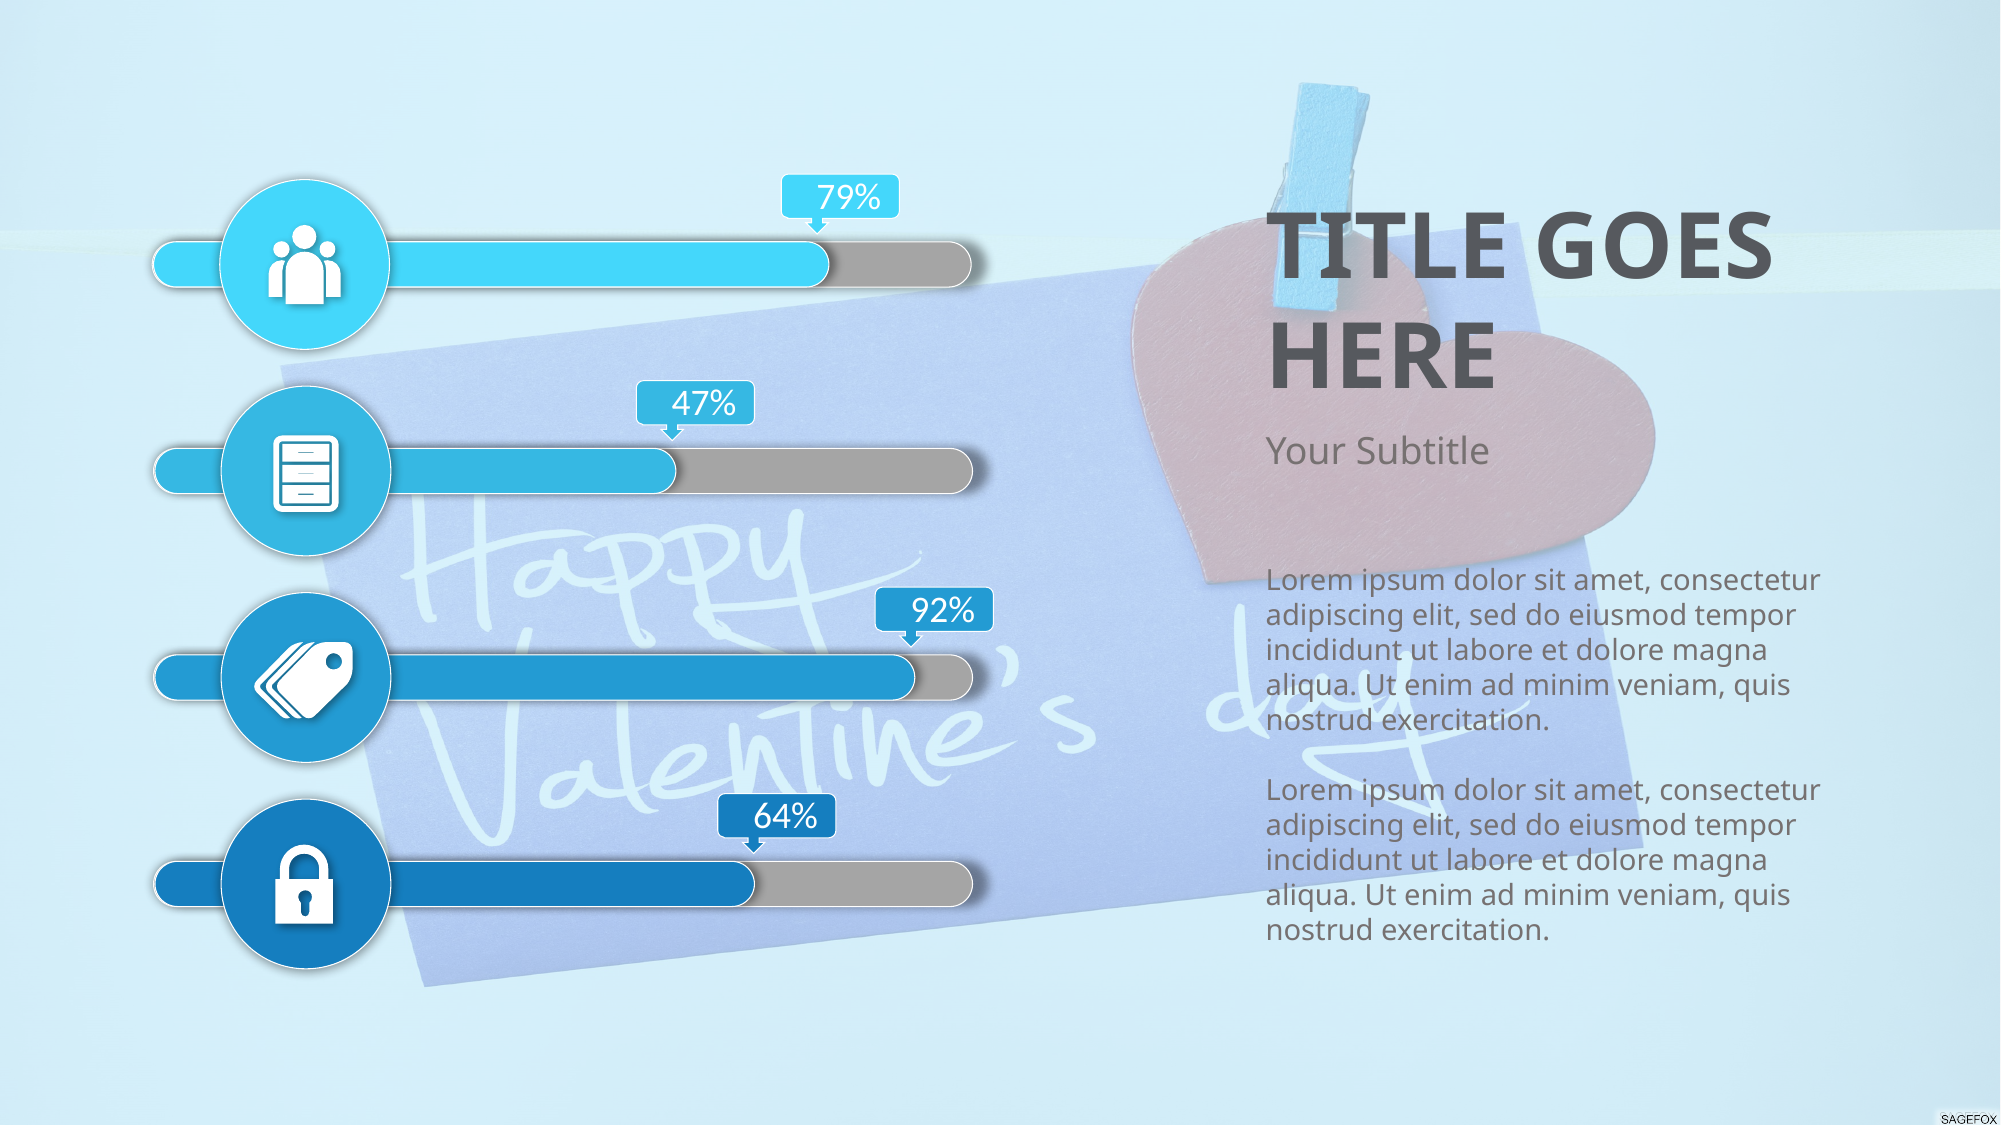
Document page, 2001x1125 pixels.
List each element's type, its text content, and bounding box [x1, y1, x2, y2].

text_box [154, 448, 217, 494]
text_box [399, 448, 676, 494]
text_box [273, 435, 339, 512]
text_box [221, 799, 391, 969]
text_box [717, 783, 850, 854]
picture [1938, 1114, 1999, 1125]
text_box [756, 861, 973, 907]
text_box [916, 654, 973, 701]
text_box [397, 241, 829, 288]
text_box [285, 251, 324, 305]
text_box [254, 642, 353, 719]
text_box [268, 260, 286, 297]
text_box [319, 241, 336, 258]
text_box TITLE GOES HERE Your Subtitle [1250, 179, 1867, 480]
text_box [636, 370, 769, 441]
text_box [828, 241, 972, 288]
text_box [154, 654, 217, 701]
text_box [221, 386, 391, 556]
text_box [153, 241, 215, 288]
text_box [292, 224, 317, 250]
text_box [678, 448, 973, 494]
text_box Lorem ipsum dolor sit amet, consectetur adipiscing elit, sed do eiusmod tempor incididunt ut labore et dolore magna aliqua. Ut enim ad minim veniam, quis nostrud exercitation. Lorem ipsum dolor sit amet, consectetur adipiscing elit, sed do eiusmod tempor incididunt ut labore et dolore magna aliqua. Ut enim ad minim veniam, quis nostrud exercitation. [1250, 554, 1837, 954]
text_box [399, 861, 755, 907]
text_box [221, 592, 391, 763]
text_box [219, 179, 390, 350]
text_box [399, 654, 915, 701]
text_box [323, 260, 341, 297]
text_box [781, 164, 914, 235]
text_box [275, 844, 333, 924]
text_box [273, 241, 290, 258]
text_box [875, 577, 1008, 648]
text_box [154, 861, 217, 907]
